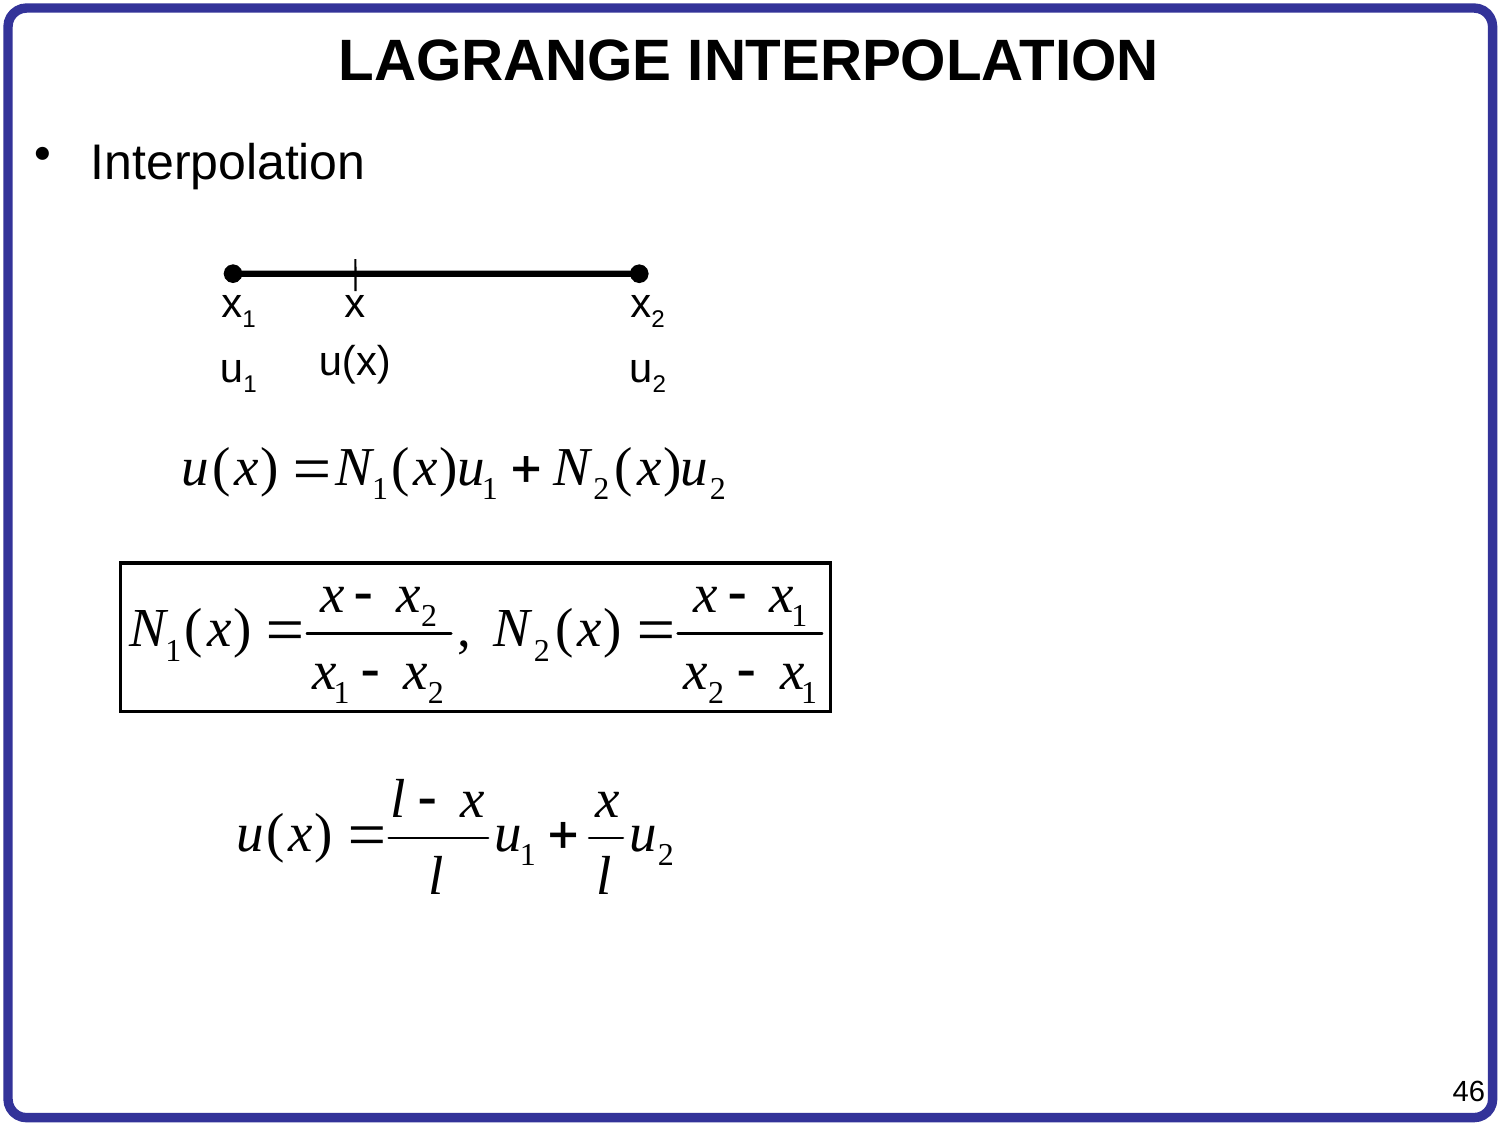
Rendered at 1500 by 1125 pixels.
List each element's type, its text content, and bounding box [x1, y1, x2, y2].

picture [233, 768, 680, 903]
picture [122, 564, 829, 710]
text_box x1 u1 [195, 268, 282, 405]
picture [179, 438, 731, 507]
text_box x2 u2 [604, 268, 691, 405]
text_box x u(x) [298, 268, 412, 392]
title LAGRANGE INTERPOLATION [6, 7, 1492, 106]
list Interpolation [18, 121, 1481, 1012]
